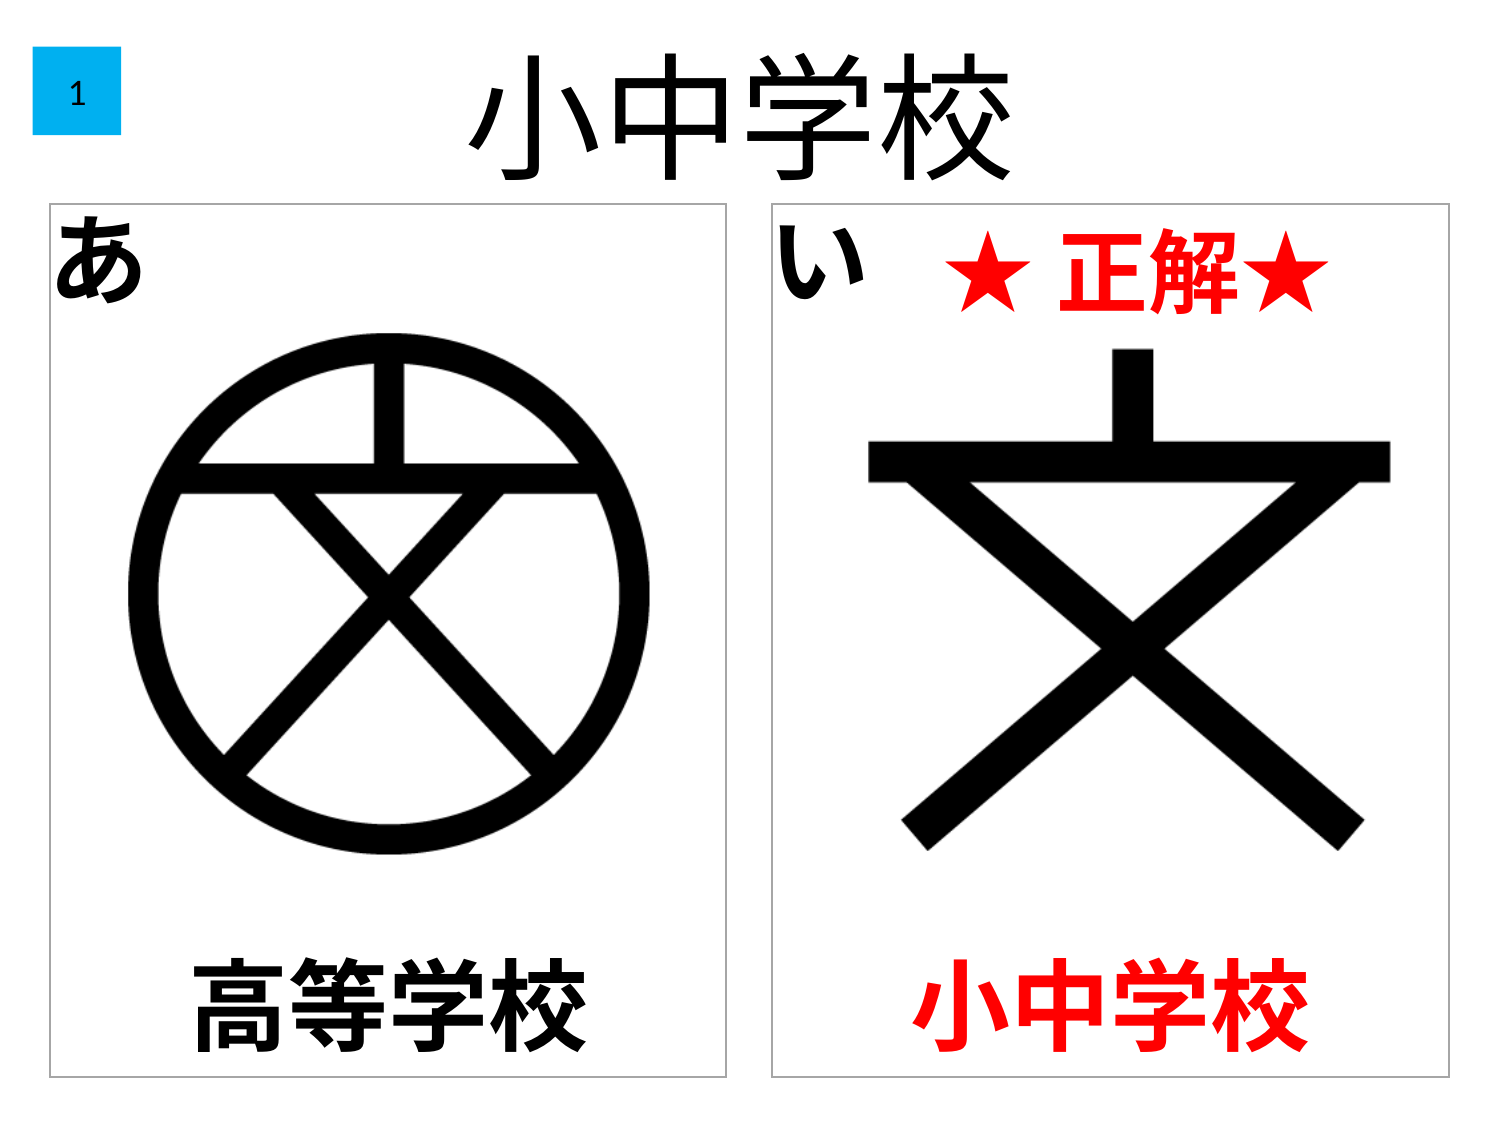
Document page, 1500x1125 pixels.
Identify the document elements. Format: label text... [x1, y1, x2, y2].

picture [122, 328, 655, 865]
text_box [771, 325, 1450, 1078]
picture [863, 326, 1396, 859]
text_box 1 [32, 46, 122, 136]
text_box [948, 203, 1450, 207]
text_box い [754, 189, 948, 325]
text_box 小中学校 [772, 930, 1449, 1078]
text_box 高等学校 [49, 930, 727, 1078]
text_box あ [33, 189, 227, 325]
text_box [49, 203, 727, 930]
text_box ★正解★ [799, 207, 1476, 333]
text_box 小中学校 [92, 45, 1387, 205]
